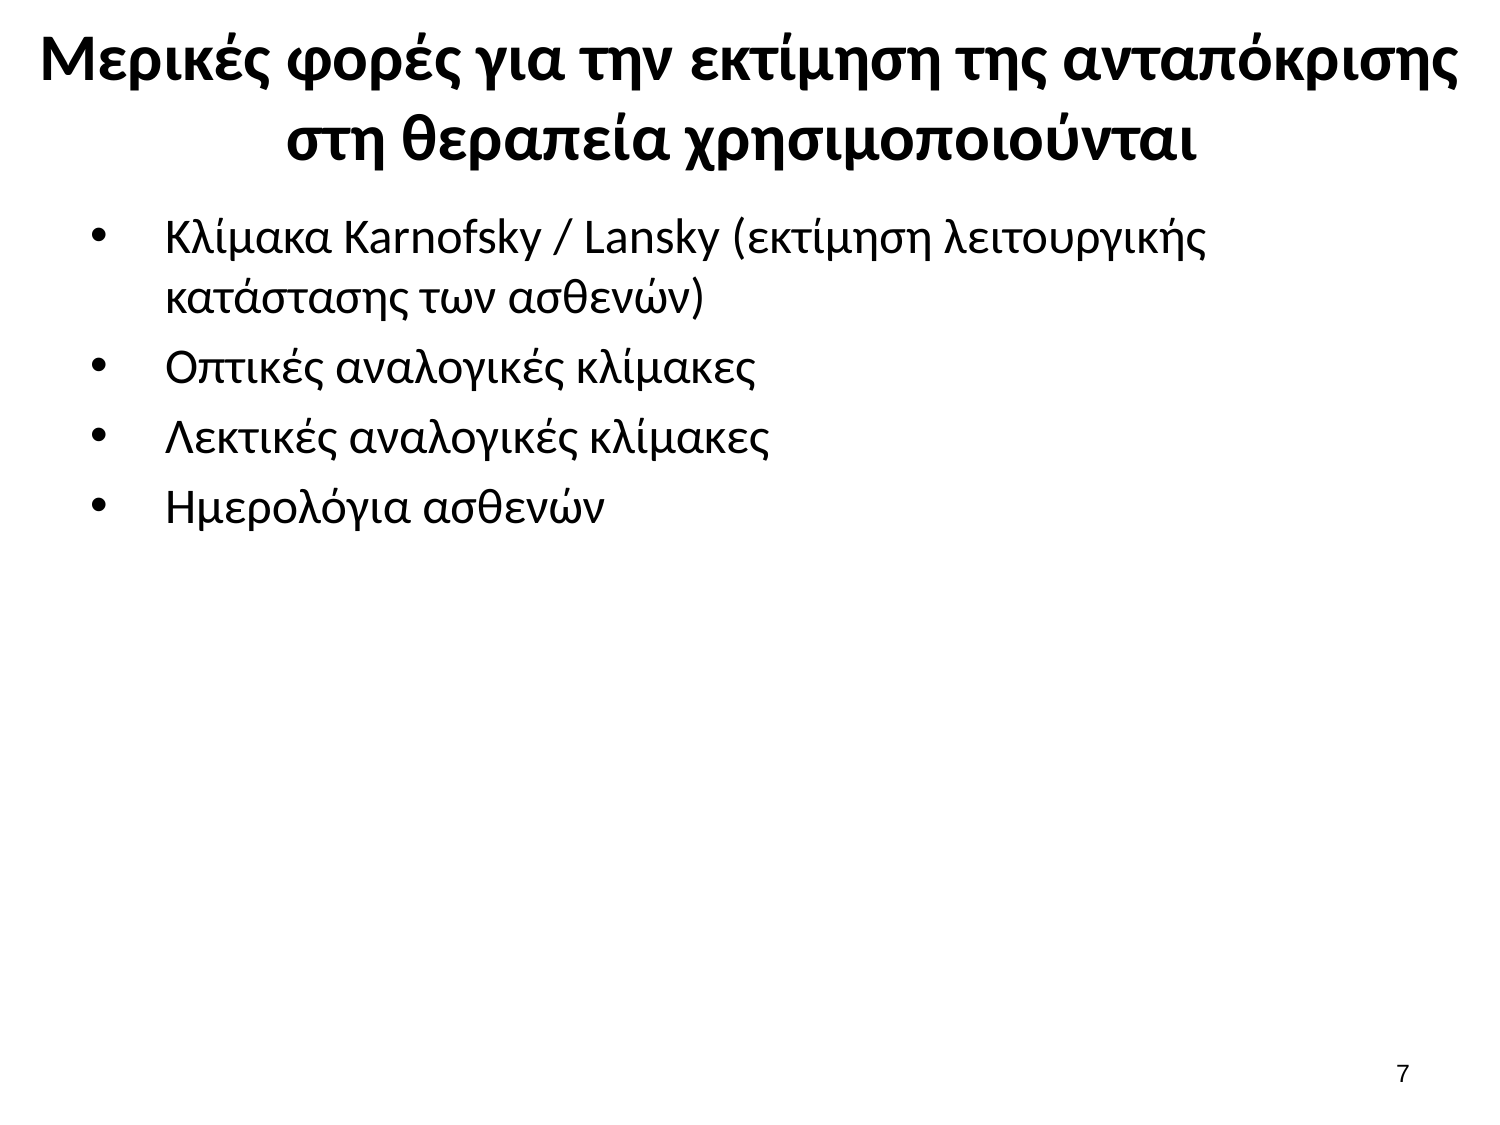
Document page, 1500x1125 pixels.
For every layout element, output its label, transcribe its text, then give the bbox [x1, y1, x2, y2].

slide_number 6 [1074, 1042, 1425, 1103]
title Μερικές φορές για την εκτίμηση της ανταπόκρισης στη θεραπεία χρησιμοποιούνται [0, 19, 1500, 169]
list Κλίμακα Karnofsky / Lansky (εκτίμηση λειτουργικής κατάστασης των ασθενών) Οπτικές αναλογικές κλίμακες Λεκτικές αναλογικές κλίμακες Ημερολόγια ασθενών [75, 196, 1425, 1024]
